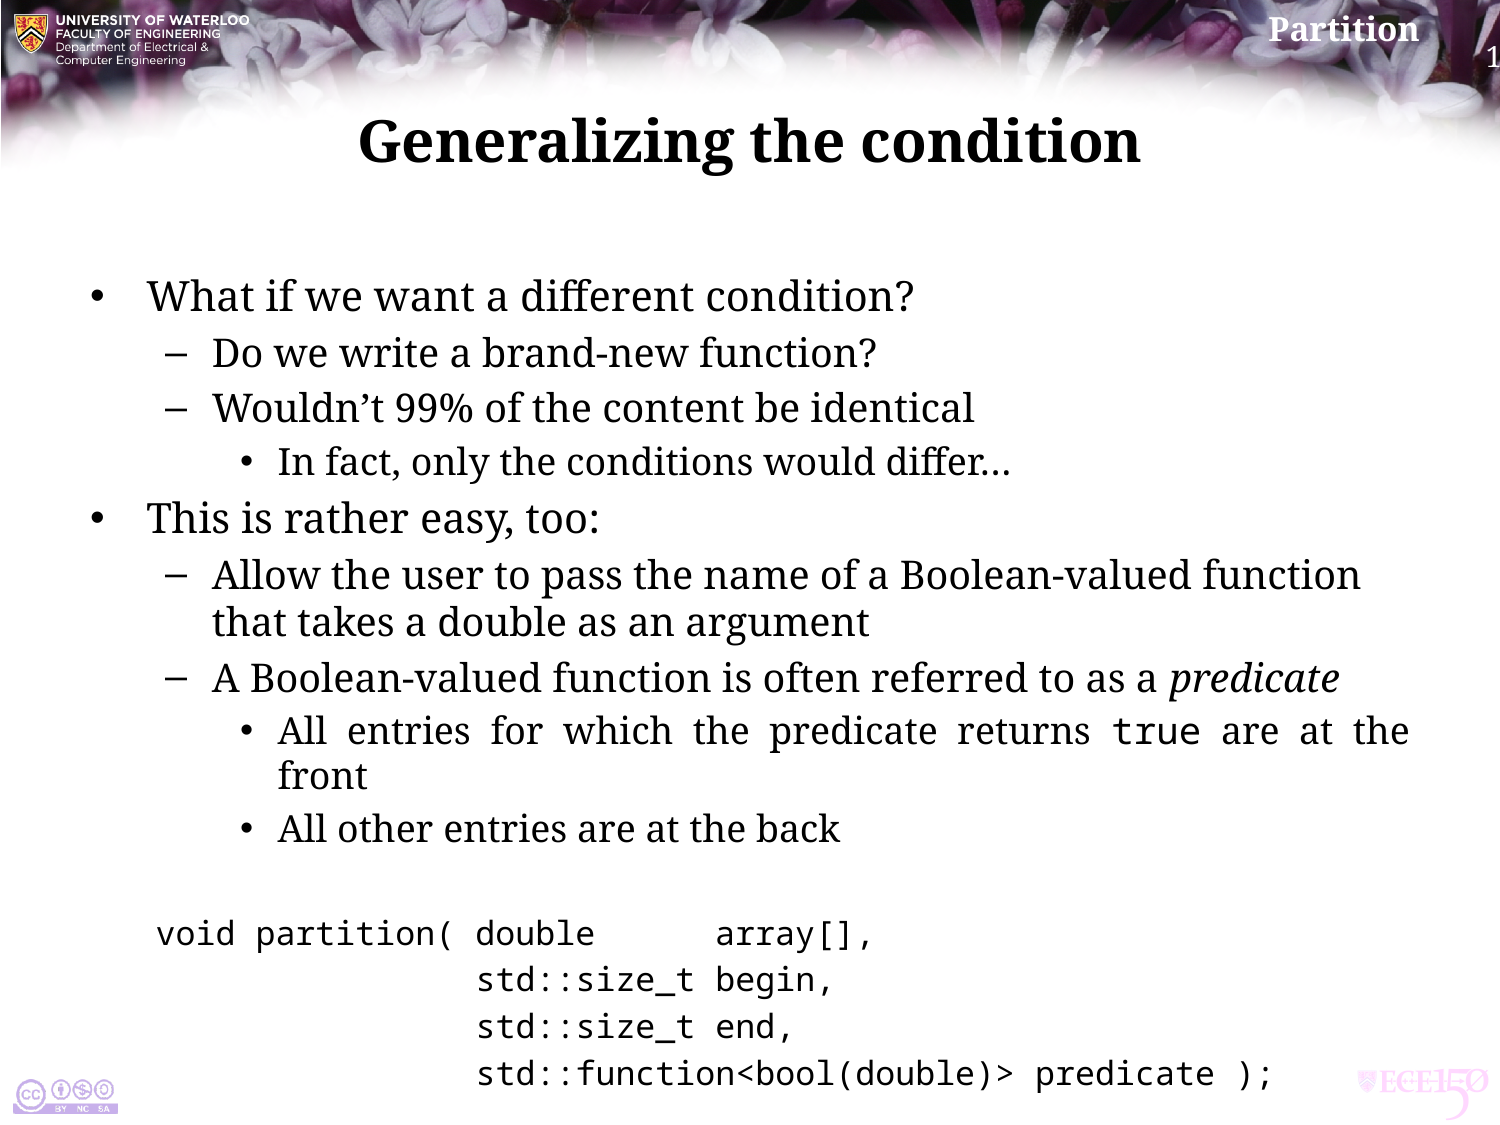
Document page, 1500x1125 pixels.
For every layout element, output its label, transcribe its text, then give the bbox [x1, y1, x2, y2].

list What if we want a different condition? Do we write a brand-new function? Wouldn’t 99% of the content be identical In fact, only the conditions would differ… This is rather easy, too: Allow the user to pass the name of a Boolean-valued function that takes a double as an argument A Boolean-valued function is often referred to as a predicate All entries for which the predicate returns true are at the front All other entries are at the back void partition( double array[], std::size_t begin, std::size_t end, std::function<bool(double)> predicate ); [74, 262, 1426, 1006]
picture [0, 0, 1500, 1125]
title Generalizing the condition [74, 44, 1426, 233]
